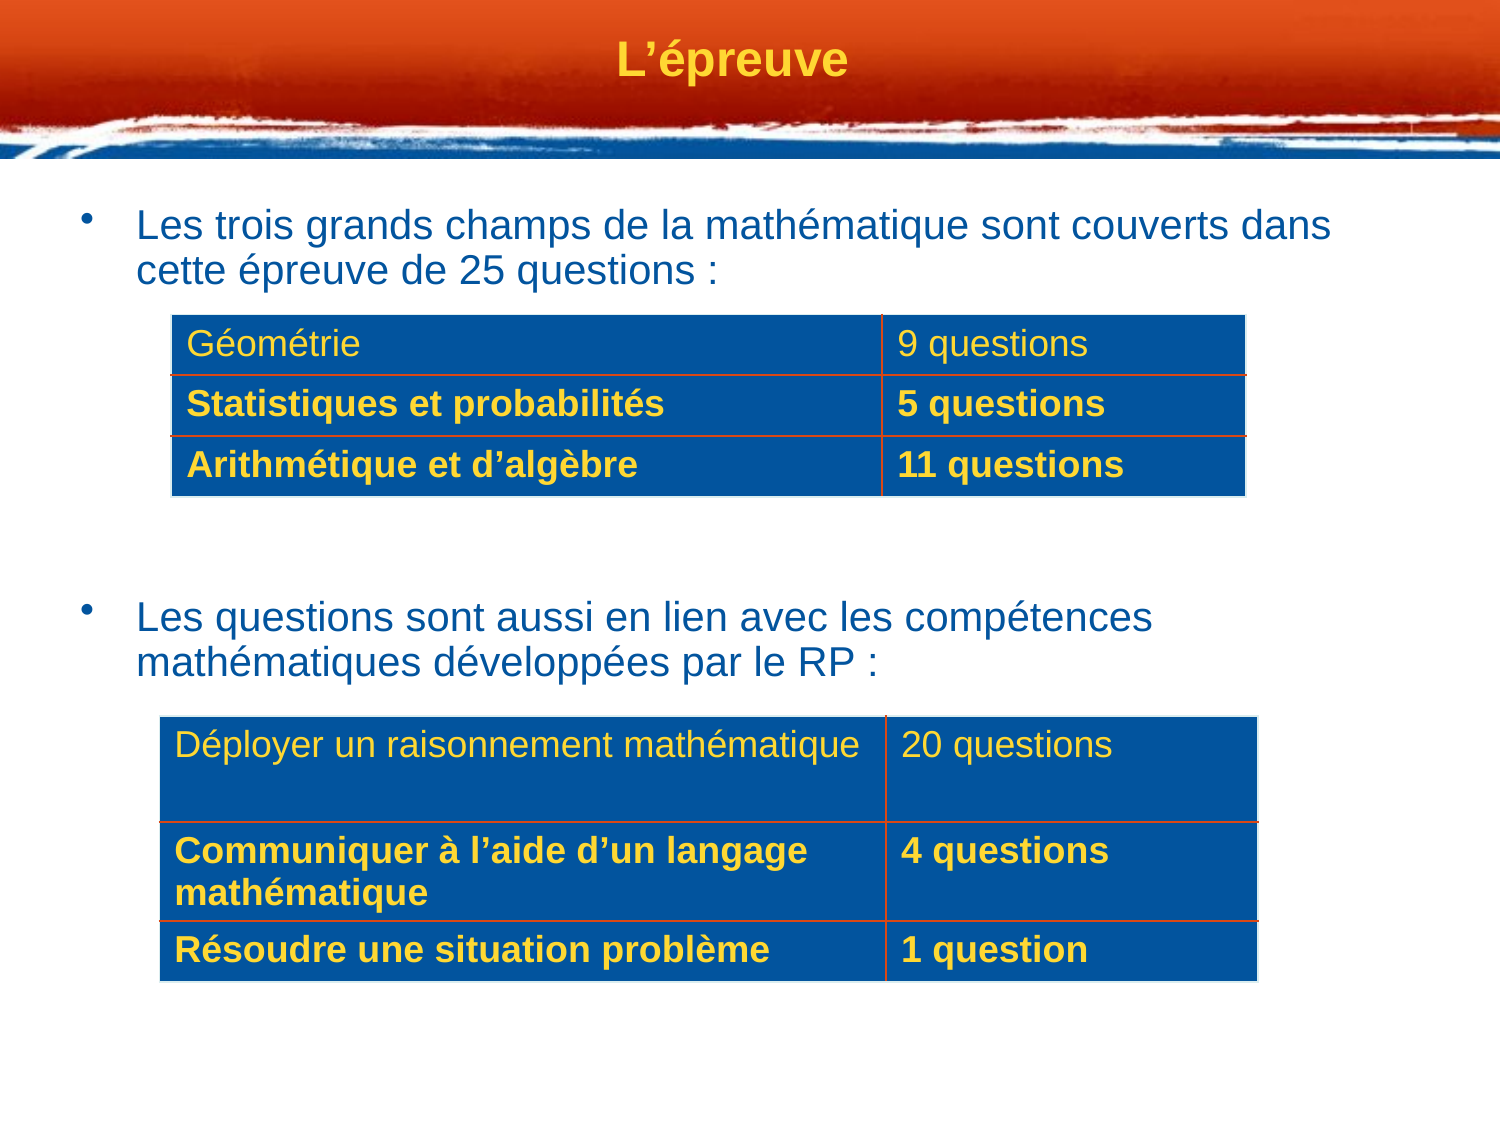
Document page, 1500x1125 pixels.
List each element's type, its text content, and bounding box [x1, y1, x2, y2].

table_cell Communiquer à l’aide d’un langage mathématique [160, 823, 885, 920]
picture [0, 0, 1500, 160]
table_header 9 questions [883, 315, 1245, 374]
table_cell Arithmétique et d’algèbre [172, 437, 881, 496]
table_cell Résoudre une situation problème [160, 922, 885, 981]
table_cell 11 questions [883, 437, 1245, 496]
table_cell 1 question [887, 922, 1257, 981]
table_header Déployer un raisonnement mathématique [160, 717, 885, 821]
table_header 20 questions [887, 717, 1257, 821]
table_cell 4 questions [887, 823, 1257, 920]
table_header Géométrie [172, 315, 881, 374]
table_cell 5 questions [883, 376, 1245, 435]
list Les trois grands champs de la mathématique sont couverts dans cette épreuve de 25 questions : Les questions sont aussi en lien avec les compétences mathématiques développées par le RP : [64, 196, 1416, 1024]
table_cell Statistiques et probabilités [172, 376, 881, 435]
